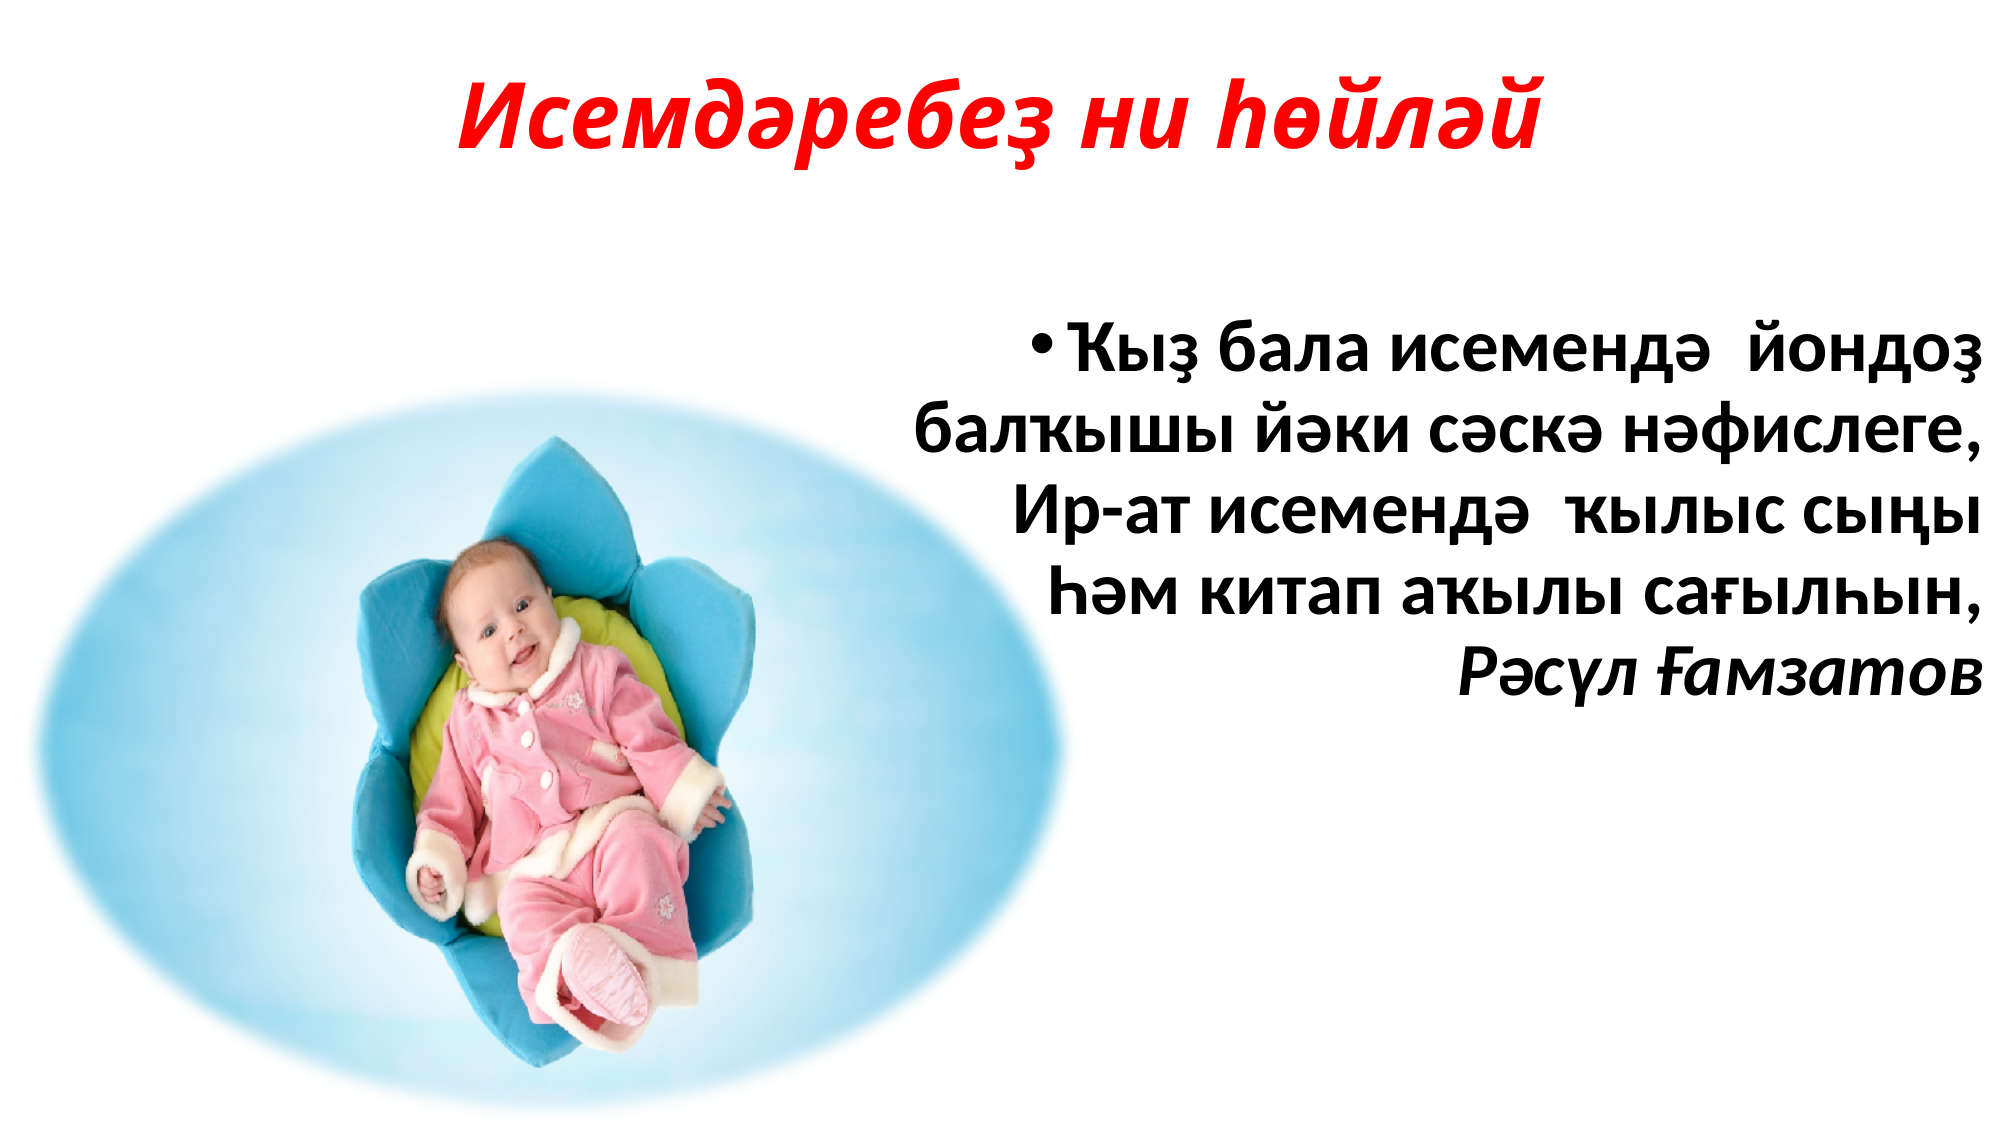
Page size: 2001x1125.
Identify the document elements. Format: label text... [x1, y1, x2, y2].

list Ҡыҙ бала исемендә йондоҙ балҡышы йәки сәскә нәфислеге, Ир-ат исемендә ҡылыс сыңы Һәм китап аҡылы сағылһын, Рәсүл Ғамзатов [831, 299, 2000, 1014]
picture [22, 376, 1078, 1125]
title Исемдәребеҙ ни һөйләй [137, 59, 1863, 278]
